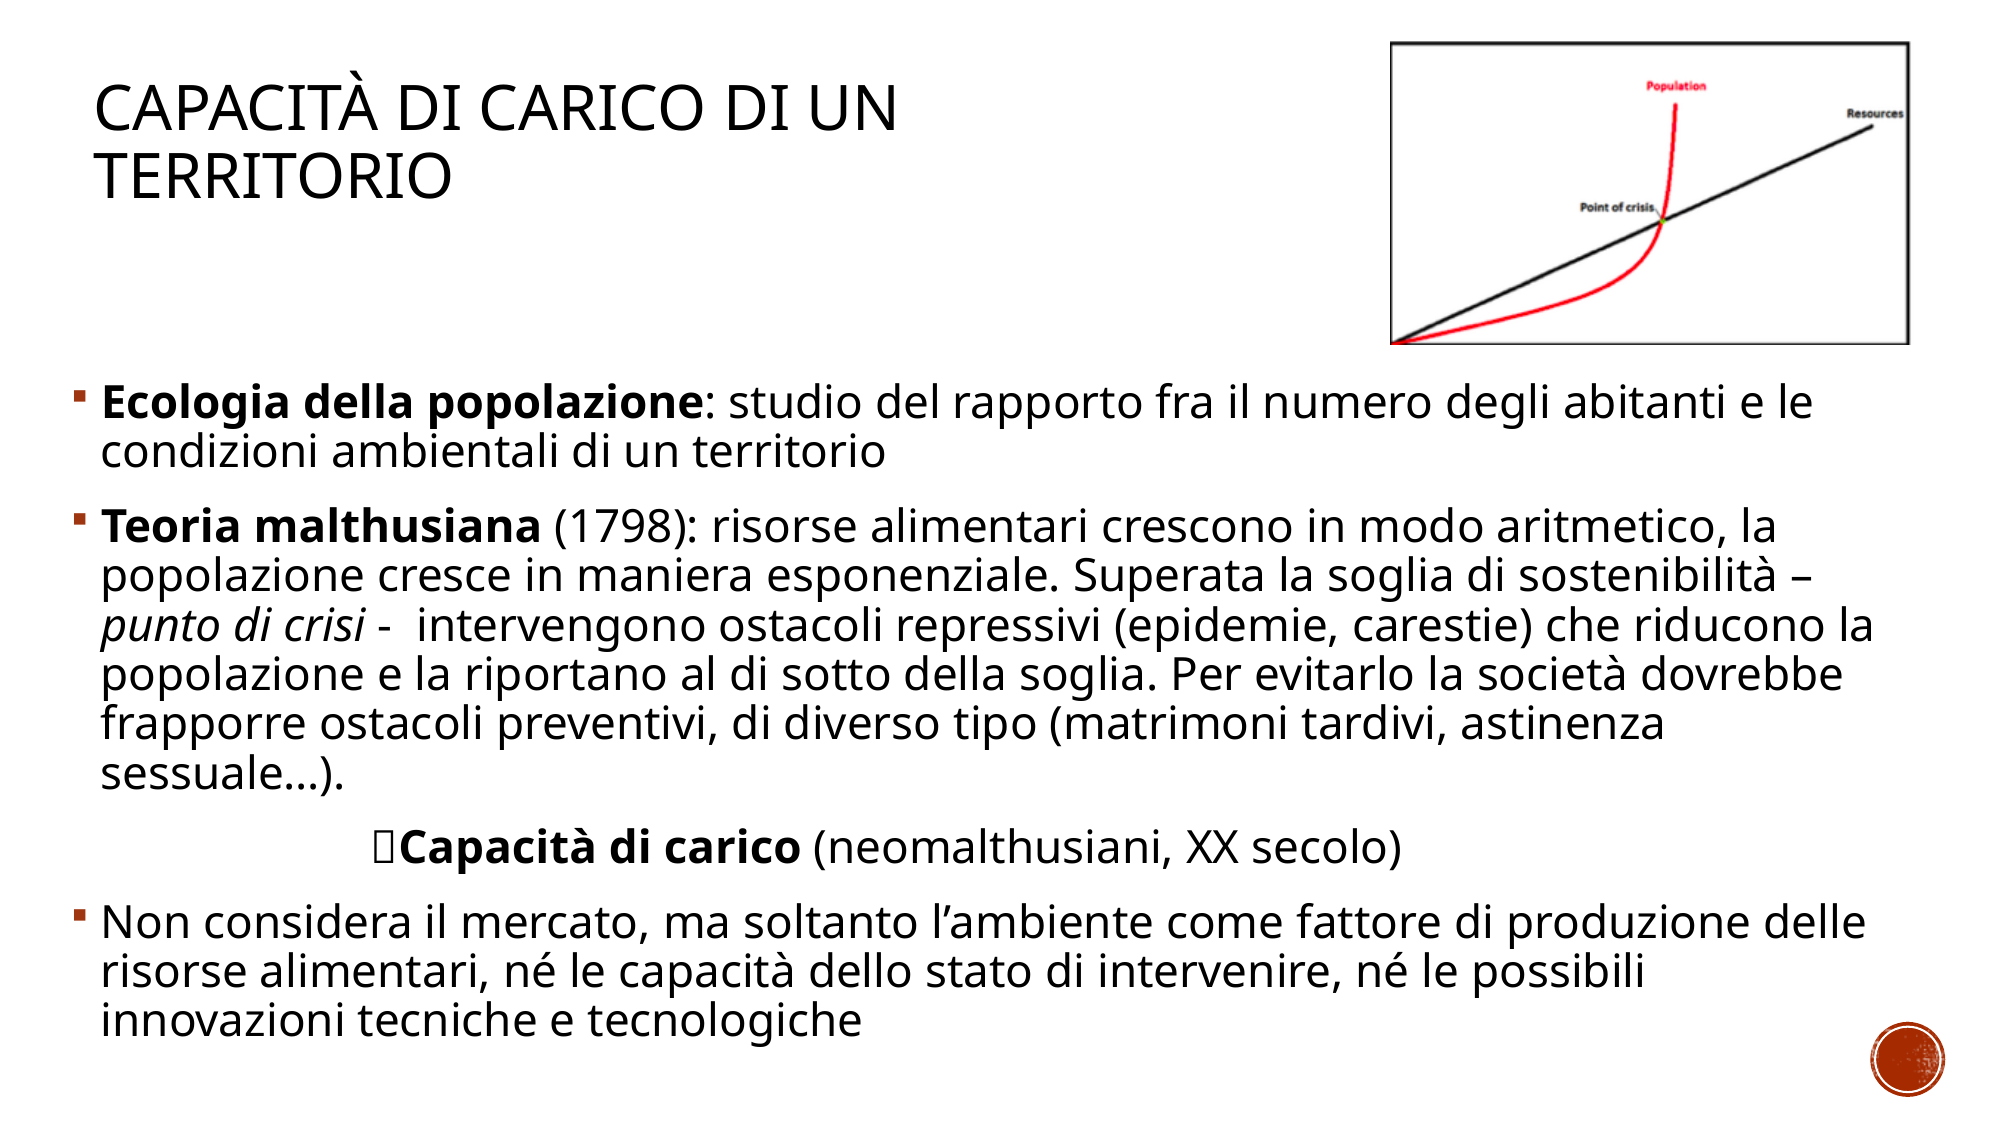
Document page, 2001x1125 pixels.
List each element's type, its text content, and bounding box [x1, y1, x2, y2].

list Ecologia della popolazione: studio del rapporto fra il numero degli abitanti e le condizioni ambientali di un territorio Teoria malthusiana (1798): risorse alimentari crescono in modo aritmetico, la popolazione cresce in maniera esponenziale. Superata la soglia di sostenibilità – punto di crisi - intervengono ostacoli repressivi (epidemie, carestie) che riducono la popolazione e la riportano al di sotto della soglia. Per evitarlo la società dovrebbe frapporre ostacoli preventivi, di diverso tipo (matrimoni tardivi, astinenza sessuale…). Capacità di carico (neomalthusiani, XX secolo) Non considera il mercato, ma soltanto l’ambiente come fattore di produzione delle risorse alimentari, né le capacità dello stato di intervenire, né le possibili innovazioni tecniche e tecnologiche [55, 371, 1914, 1071]
picture [1390, 41, 1914, 345]
title Capacità di carico di un territorio [78, 67, 1294, 221]
